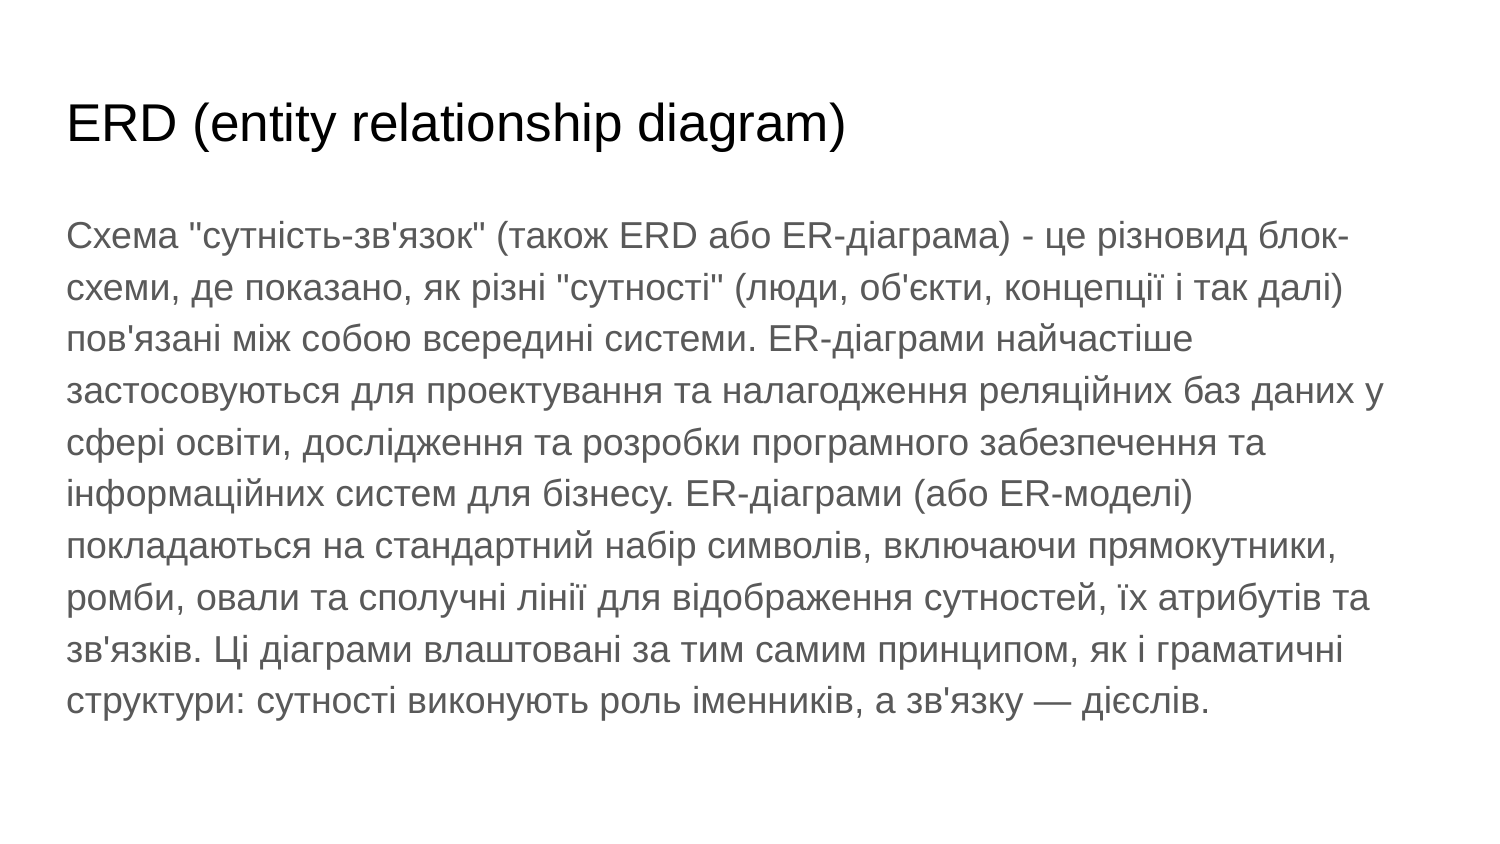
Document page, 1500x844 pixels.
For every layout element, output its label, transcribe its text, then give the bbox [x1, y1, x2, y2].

list Схема "сутність-зв'язок" (також ERD або ER-діаграма) - це різновид блок-схеми, де показано, як різні "сутності" (люди, об'єкти, концепції і так далі) пов'язані між собою всередині системи. ER-діаграми найчастіше застосовуються для проектування та налагодження реляційних баз даних у сфері освіти, дослідження та розробки програмного забезпечення та інформаційних систем для бізнесу. ER-діаграми (або ER-моделі) покладаються на стандартний набір символів, включаючи прямокутники, ромби, овали та сполучні лінії для відображення сутностей, їх атрибутів та зв'язків. Ці діаграми влаштовані за тим самим принципом, як і граматичні структури: сутності виконують роль іменників, а зв'язку — дієслів. [51, 189, 1449, 750]
title ERD (entity relationship diagram) [51, 72, 1449, 167]
